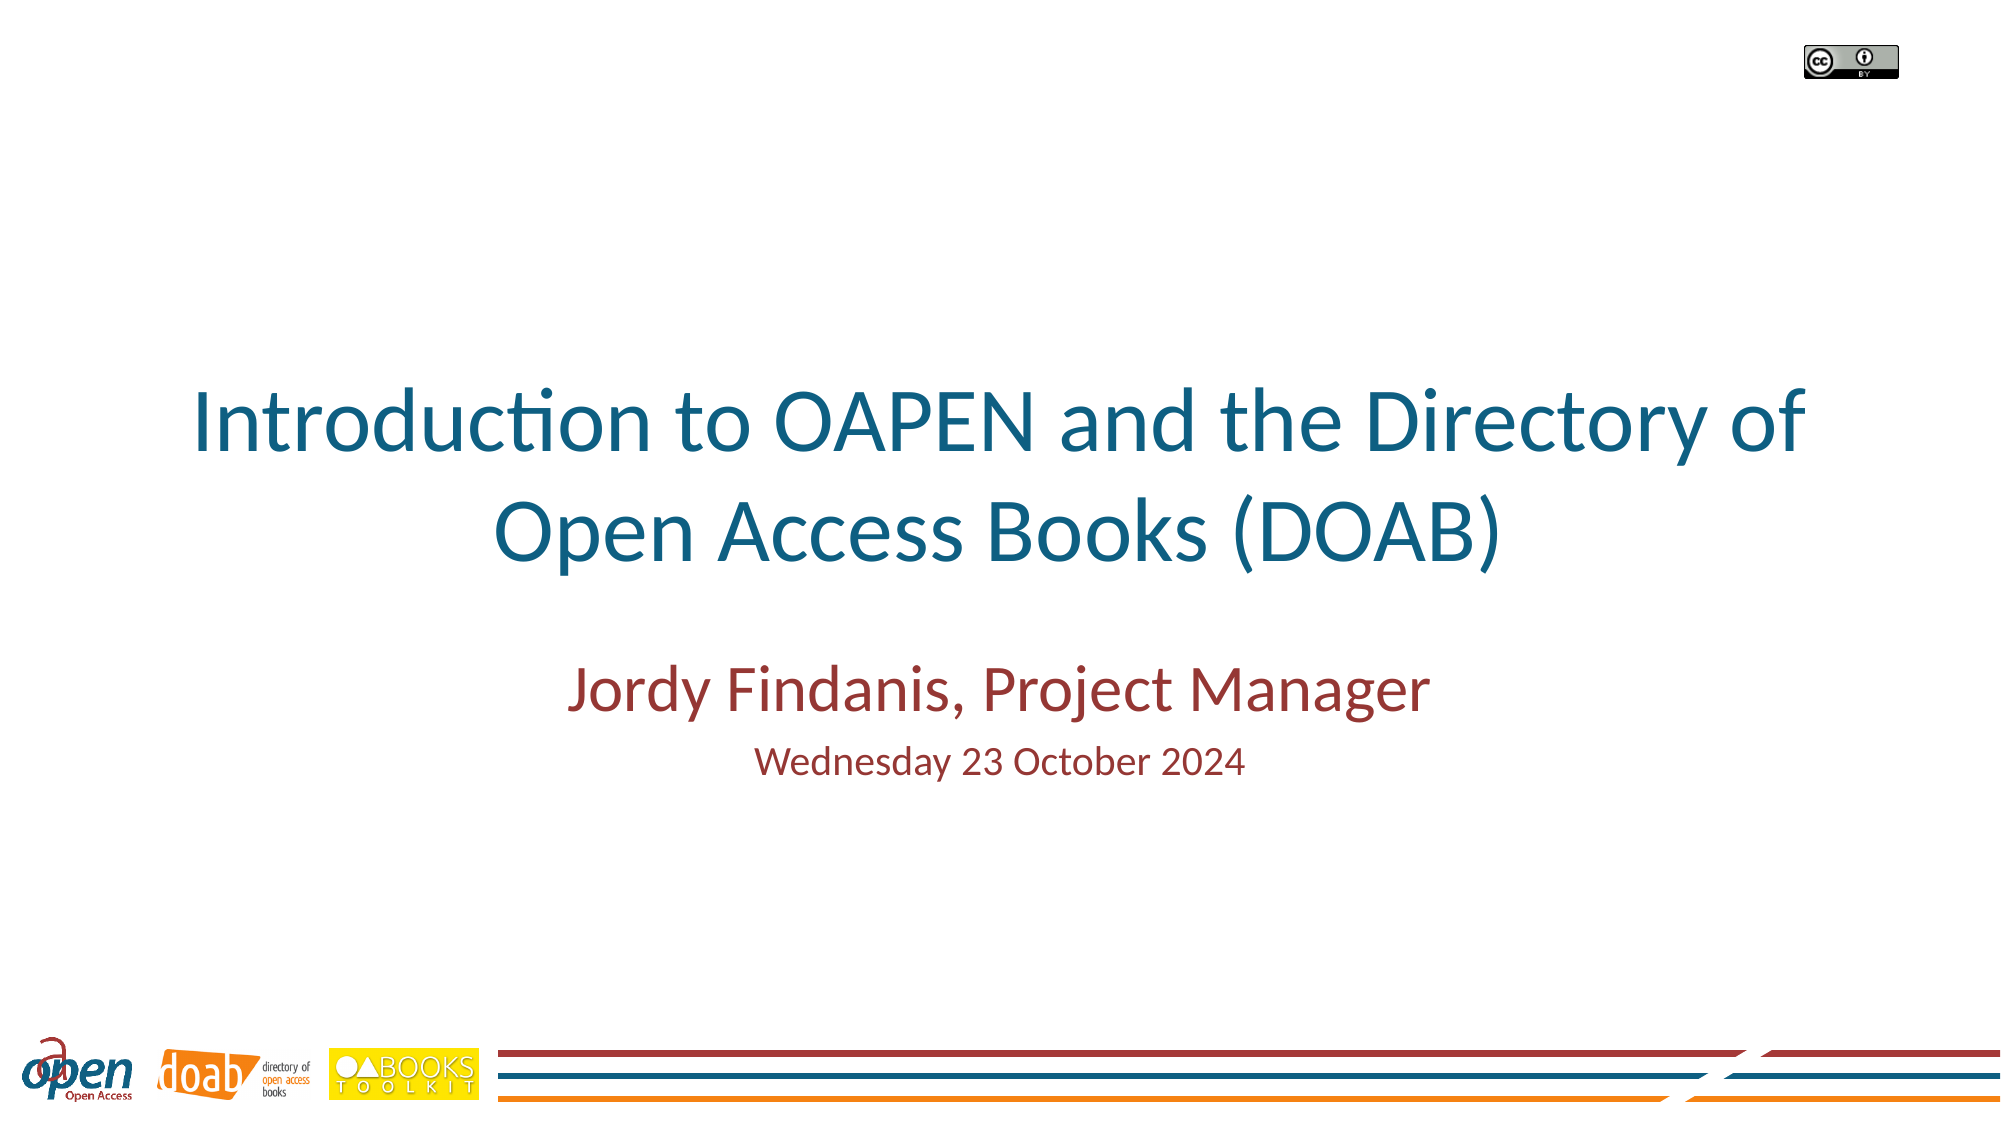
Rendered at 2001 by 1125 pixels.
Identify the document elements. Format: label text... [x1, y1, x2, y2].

picture [329, 1048, 479, 1100]
picture [1804, 45, 1899, 79]
picture [157, 1049, 311, 1100]
title Introduction to OAPEN and the Directory of Open Access Books (DOAB) [150, 349, 1850, 591]
picture [22, 1037, 132, 1102]
subtitle Jordy Findanis, Project Manager Wednesday 23 October 2024 [300, 637, 1700, 925]
